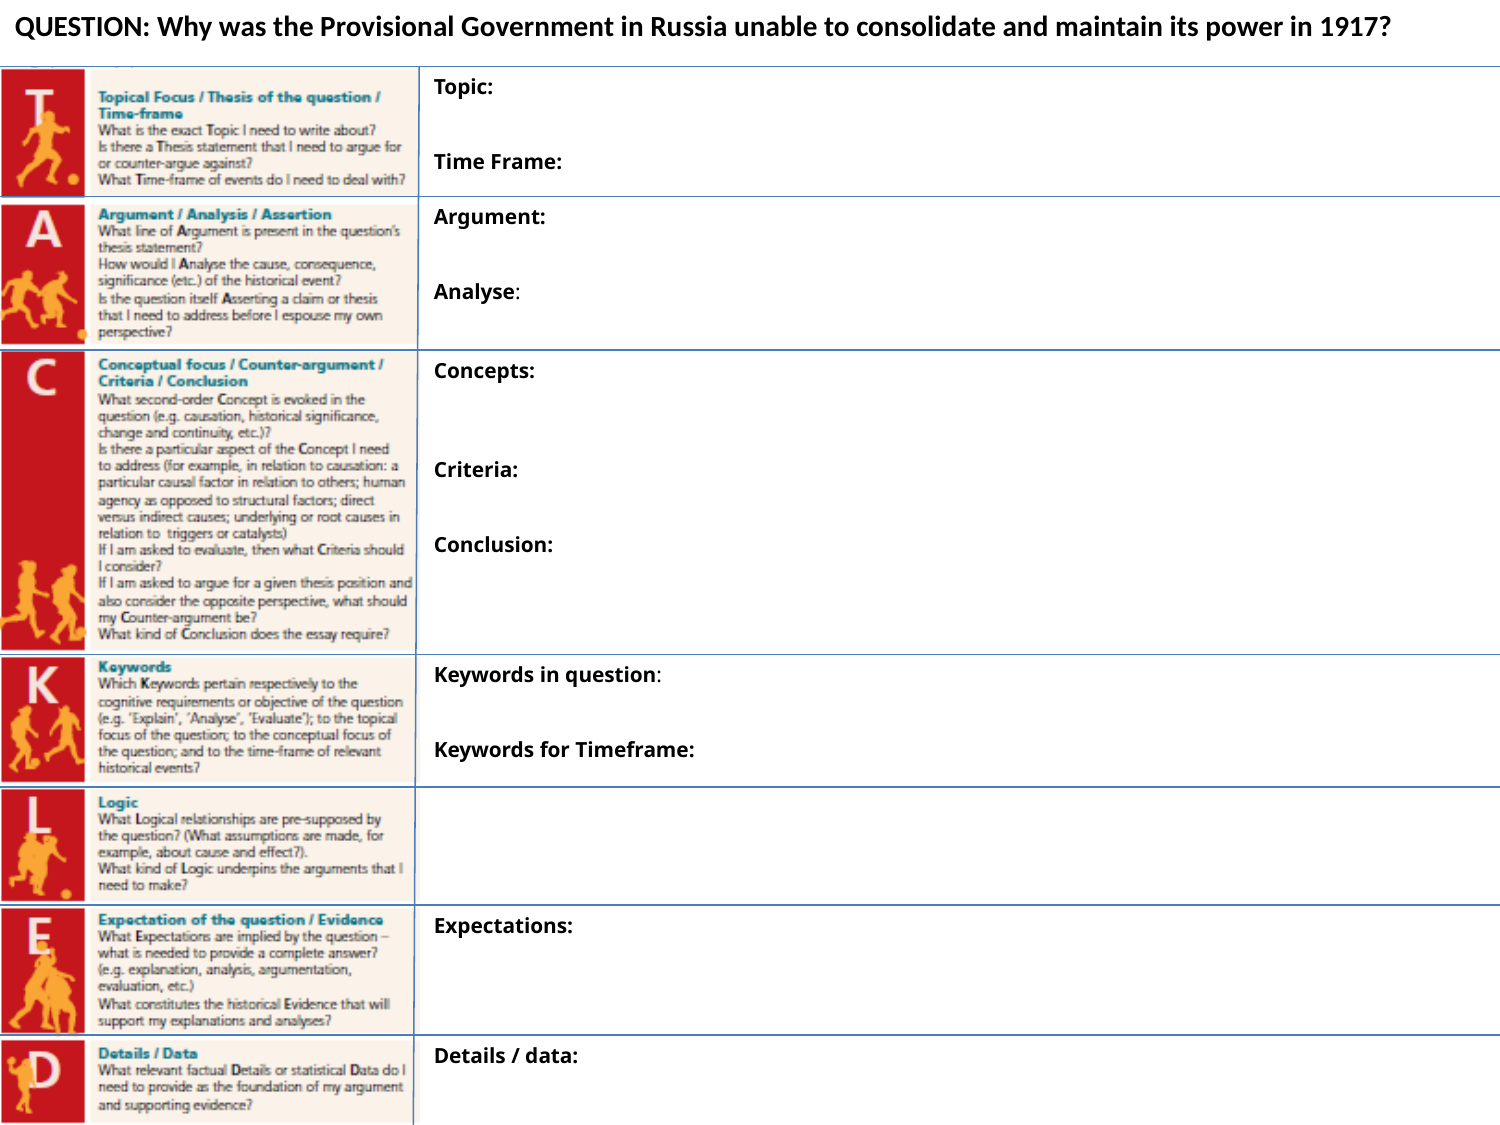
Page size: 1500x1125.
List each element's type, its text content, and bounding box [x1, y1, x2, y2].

picture [0, 655, 413, 786]
picture [0, 197, 413, 349]
picture [0, 351, 413, 654]
text_box Argument: Analyse: [425, 201, 1500, 311]
text_box Topic: Time Frame: [425, 71, 1500, 181]
picture [0, 67, 413, 195]
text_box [413, 66, 420, 1125]
text_box Concepts: Criteria: Conclusion: [425, 356, 1500, 565]
text_box Details / data: [425, 1040, 1500, 1075]
text_box Expectations: [425, 911, 1500, 945]
text_box Keywords in question: Keywords for Timeframe: [425, 660, 1500, 770]
picture [0, 906, 413, 1034]
picture [0, 1036, 413, 1125]
picture [0, 788, 413, 904]
text_box QUESTION: Why was the Provisional Government in Russia unable to consolidate and maintain its power in 1917? [0, 0, 1500, 50]
